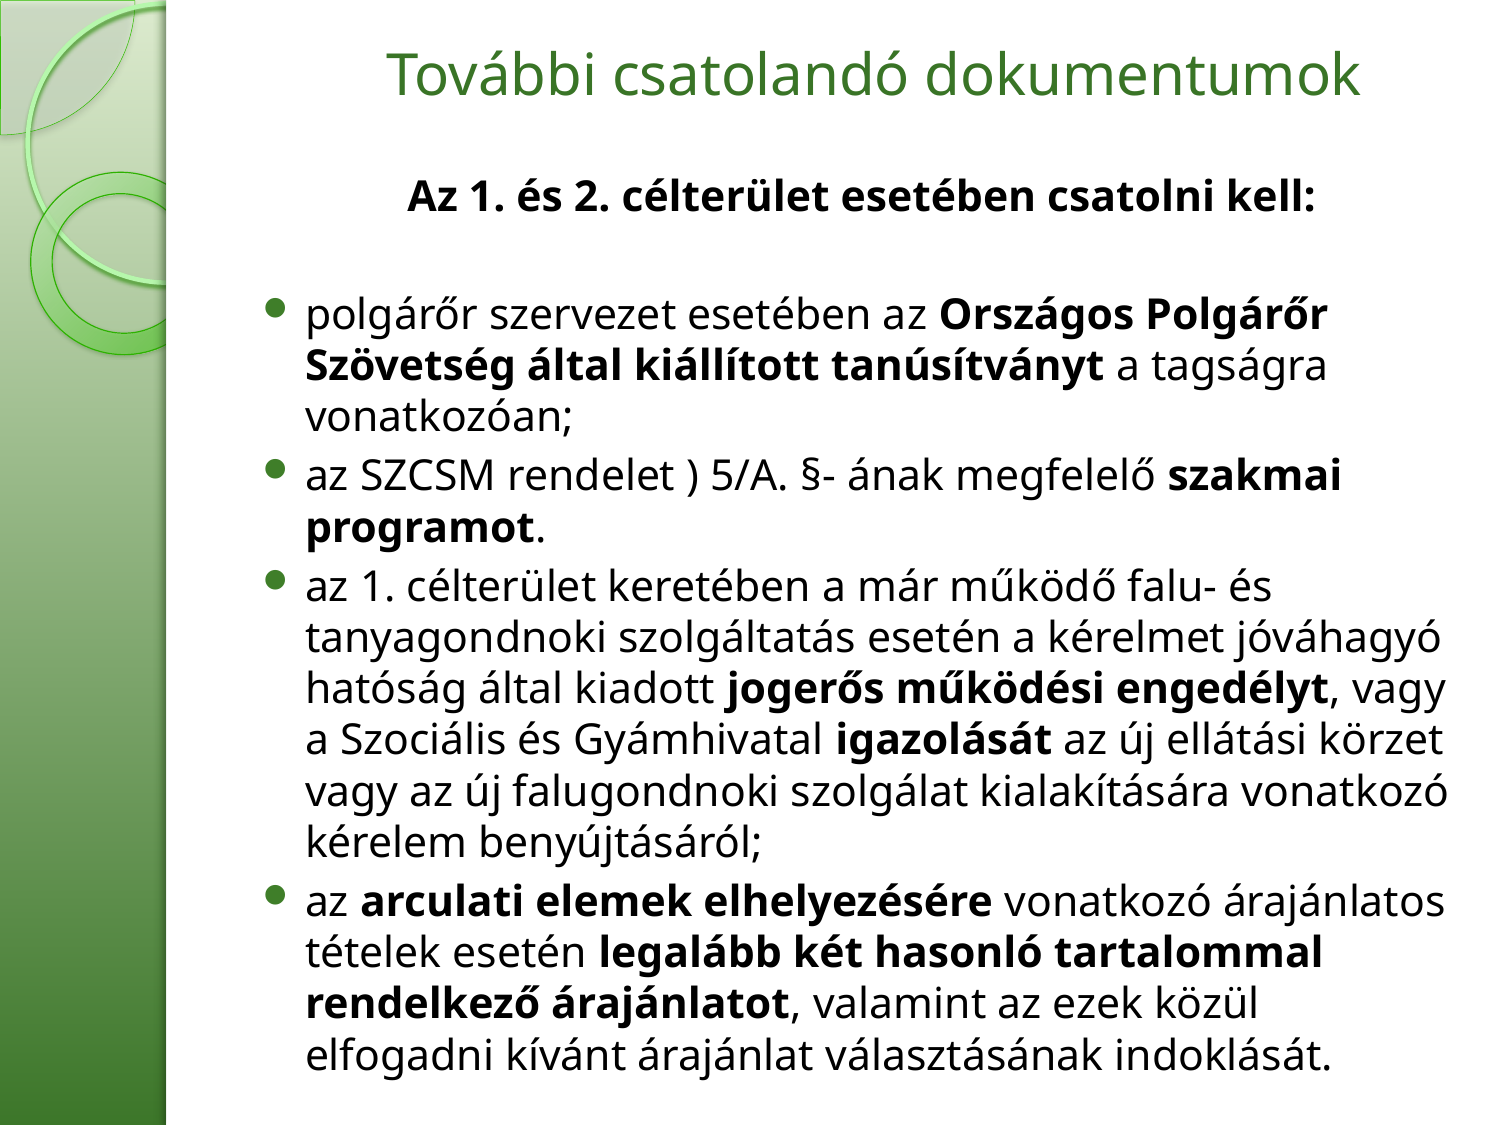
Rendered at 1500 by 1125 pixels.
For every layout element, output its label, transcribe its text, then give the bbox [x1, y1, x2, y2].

title További csatolandó dokumentumok [277, 7, 1473, 138]
list Az 1. és 2. célterület esetében csatolni kell: polgárőr szervezet esetében az Országos Polgárőr Szövetség által kiállított tanúsítványt a tagságra vonatkozóan; az SZCSM rendelet ) 5/A. §- ának megfelelő szakmai programot. az 1. célterület keretében a már működő falu- és tanyagondnoki szolgáltatás esetén a kérelmet jóváhagyó hatóság által kiadott jogerős működési engedélyt, vagy a Szociális és Gyámhivatal igazolását az új ellátási körzet vagy az új falugondnoki szolgálat kialakítására vonatkozó kérelem benyújtásáról; az arculati elemek elhelyezésére vonatkozó árajánlatos tételek esetén legalább két hasonló tartalommal rendelkező árajánlatot, valamint az ezek közül elfogadni kívánt árajánlat választásának indoklását. [235, 160, 1466, 1106]
